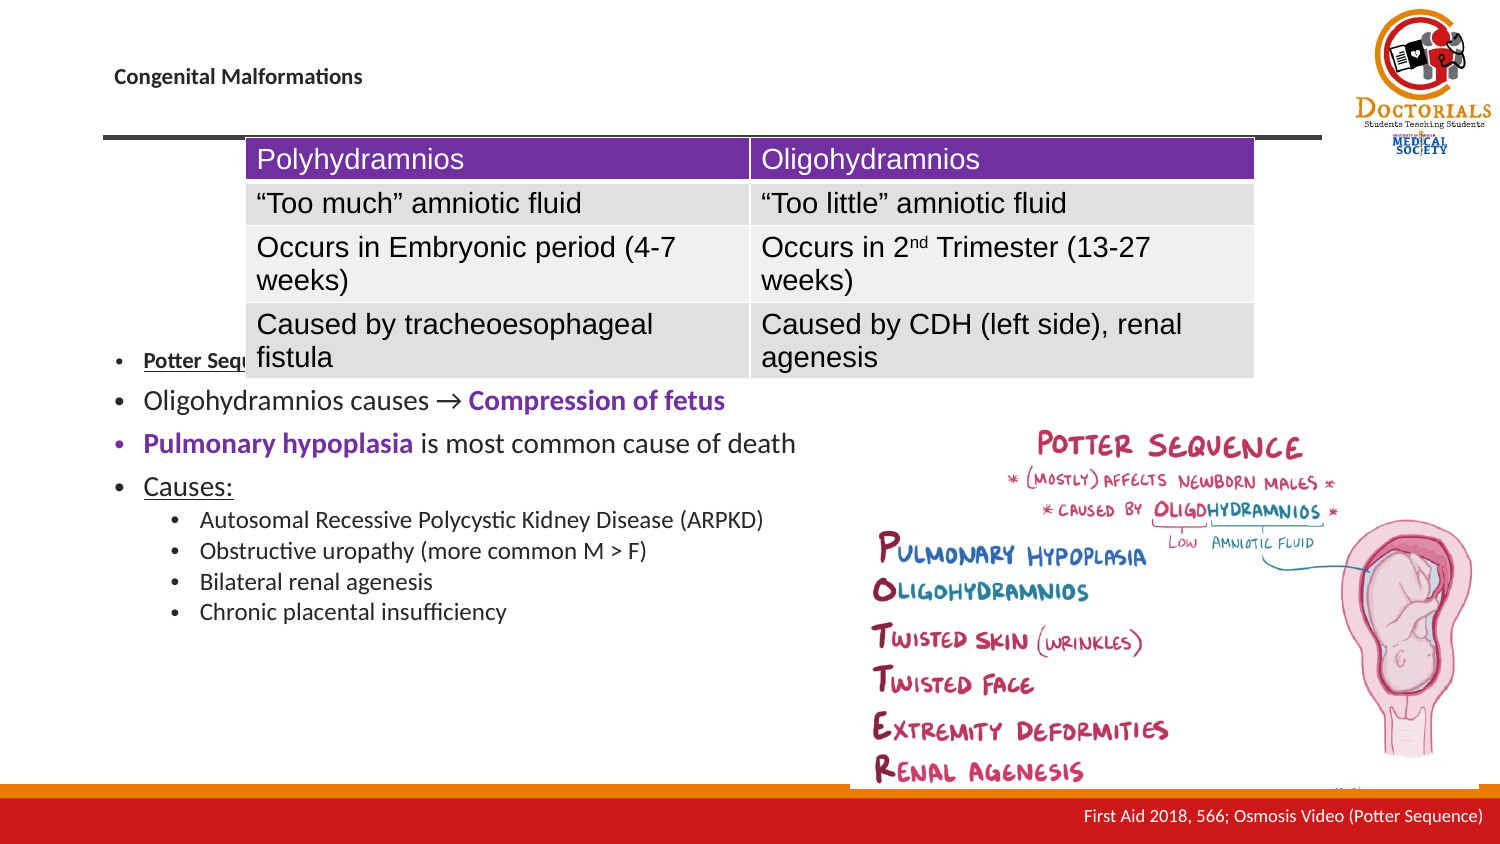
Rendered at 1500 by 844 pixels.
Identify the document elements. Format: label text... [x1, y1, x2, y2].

table_cell “Too much” amniotic fluid [246, 184, 749, 225]
table_cell Caused by CDH (left side), renal agenesis [751, 303, 1254, 378]
table_cell Occurs in 2nd Trimester (13-27 weeks) [751, 226, 1254, 302]
table_cell “Too little” amniotic fluid [751, 184, 1254, 225]
title Congenital Malformations [103, 19, 1397, 138]
table_cell Occurs in Embryonic period (4-7 weeks) [246, 226, 749, 302]
picture [850, 414, 1479, 789]
list Potter Sequence Oligohydramnios causes → Compression of fetus Pulmonary hypoplasia is most common cause of death Causes: Autosomal Recessive Polycystic Kidney Disease (ARPKD) Obstructive uropathy (more common M > F) Bilateral renal agenesis Chronic placental insufficiency [103, 157, 1397, 760]
table_cell Caused by tracheoesophageal fistula [246, 303, 749, 378]
picture [1351, 5, 1496, 160]
list First Aid 2018, 566; Osmosis Video (Potter Sequence) [990, 803, 1500, 842]
table_header Polyhydramnios [246, 138, 749, 179]
table_header Oligohydramnios [751, 138, 1254, 179]
